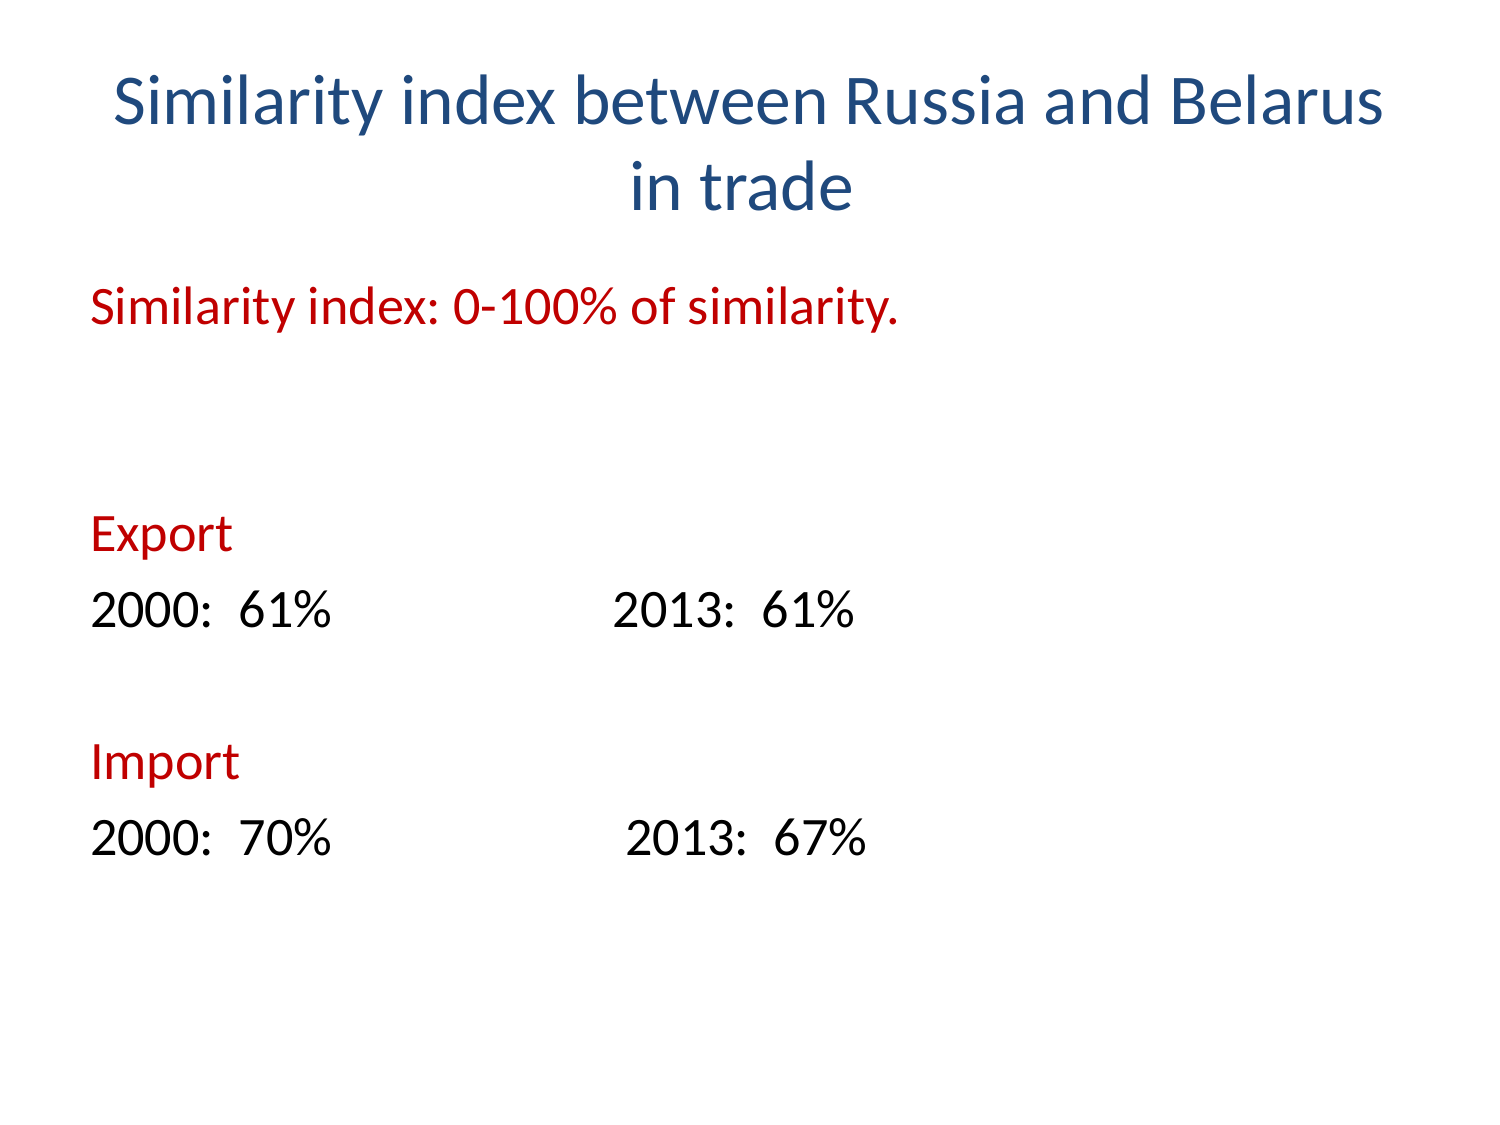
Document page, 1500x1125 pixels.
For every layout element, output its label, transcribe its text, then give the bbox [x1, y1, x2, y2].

title Similarity index between Russia and Belarus in trade [75, 45, 1425, 233]
list Similarity index: 0-100% of similarity. Export 2000: 61% 2013: 61% Import 2000: 70% 2013: 67% [75, 262, 1425, 1005]
